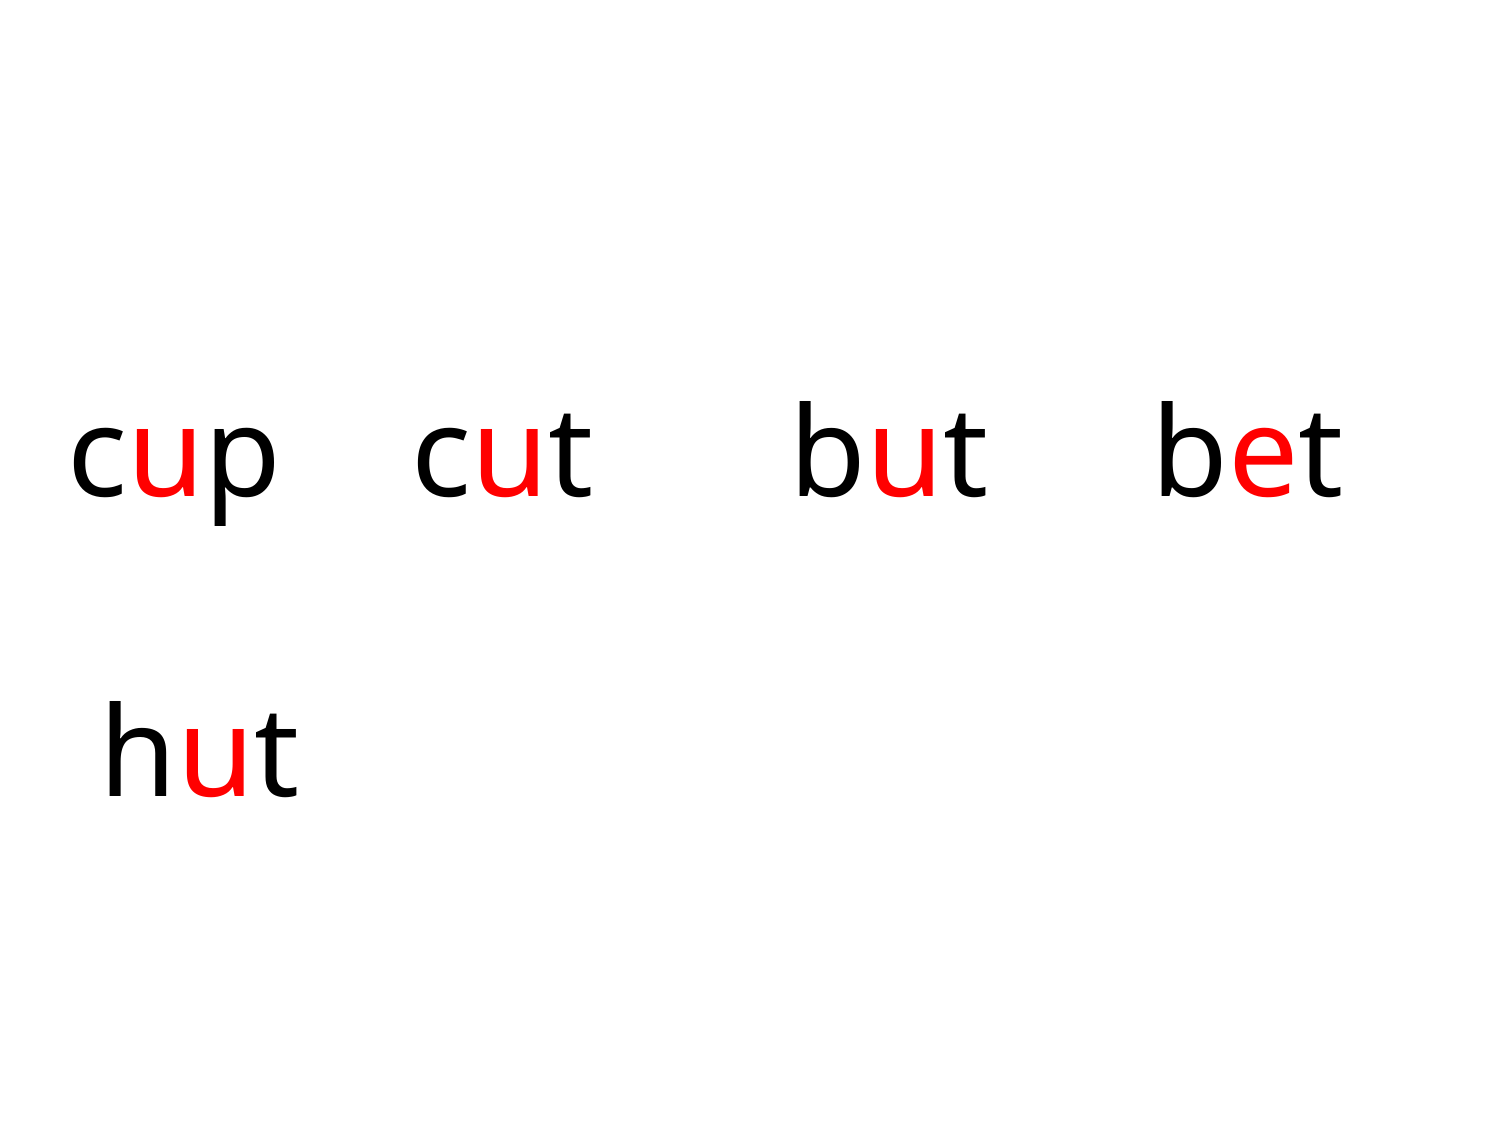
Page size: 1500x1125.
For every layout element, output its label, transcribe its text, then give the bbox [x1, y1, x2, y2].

text_box cup cut but bet hut [20, 14, 1490, 1125]
